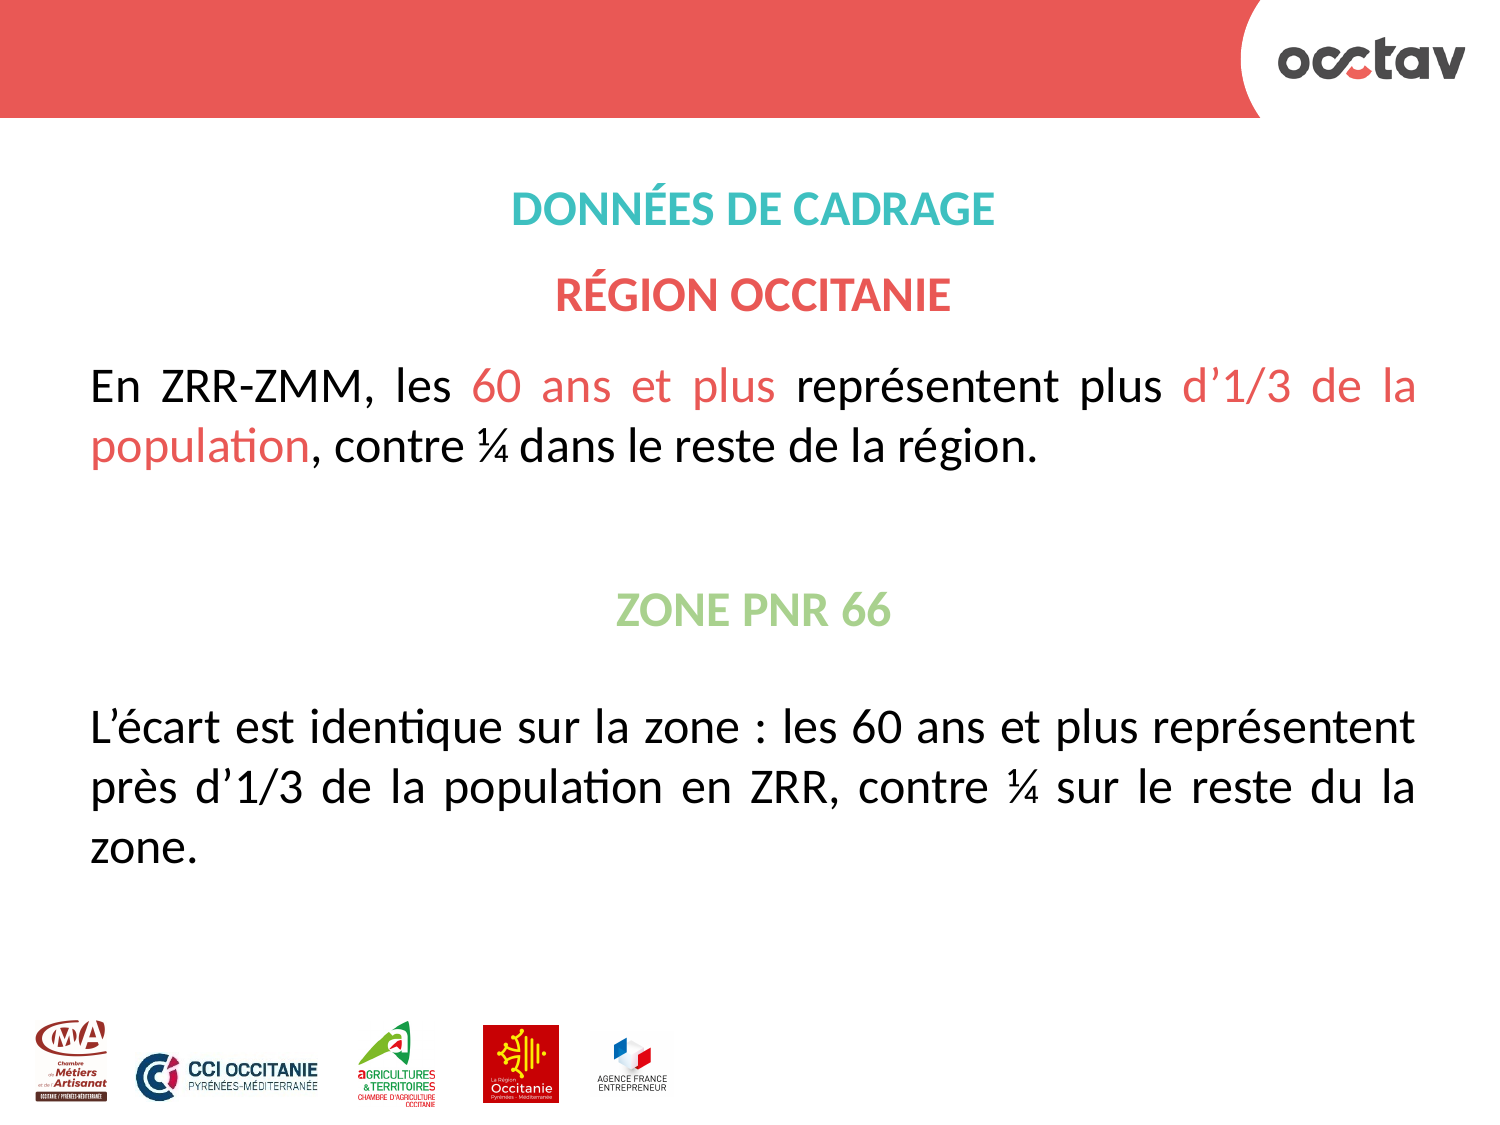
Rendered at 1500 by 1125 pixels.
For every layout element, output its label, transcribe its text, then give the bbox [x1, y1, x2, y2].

picture [135, 1052, 318, 1102]
picture [1276, 36, 1466, 83]
text_box DONNÉES DE CADRAGE RÉGION OCCITANIE [253, 168, 1256, 329]
picture [35, 1020, 107, 1102]
text_box ZONE PNR 66 [253, 568, 1256, 644]
picture [0, 0, 1259, 118]
text_box En ZRR-ZMM, les 60 ans et plus représentent plus d’1/3 de la population, contre ¼ dans le reste de la région. [75, 344, 1433, 540]
text_box L’écart est identique sur la zone : les 60 ans et plus représentent près d’1/3 de la population en ZRR, contre ¼ sur le reste du la zone. [75, 686, 1433, 942]
